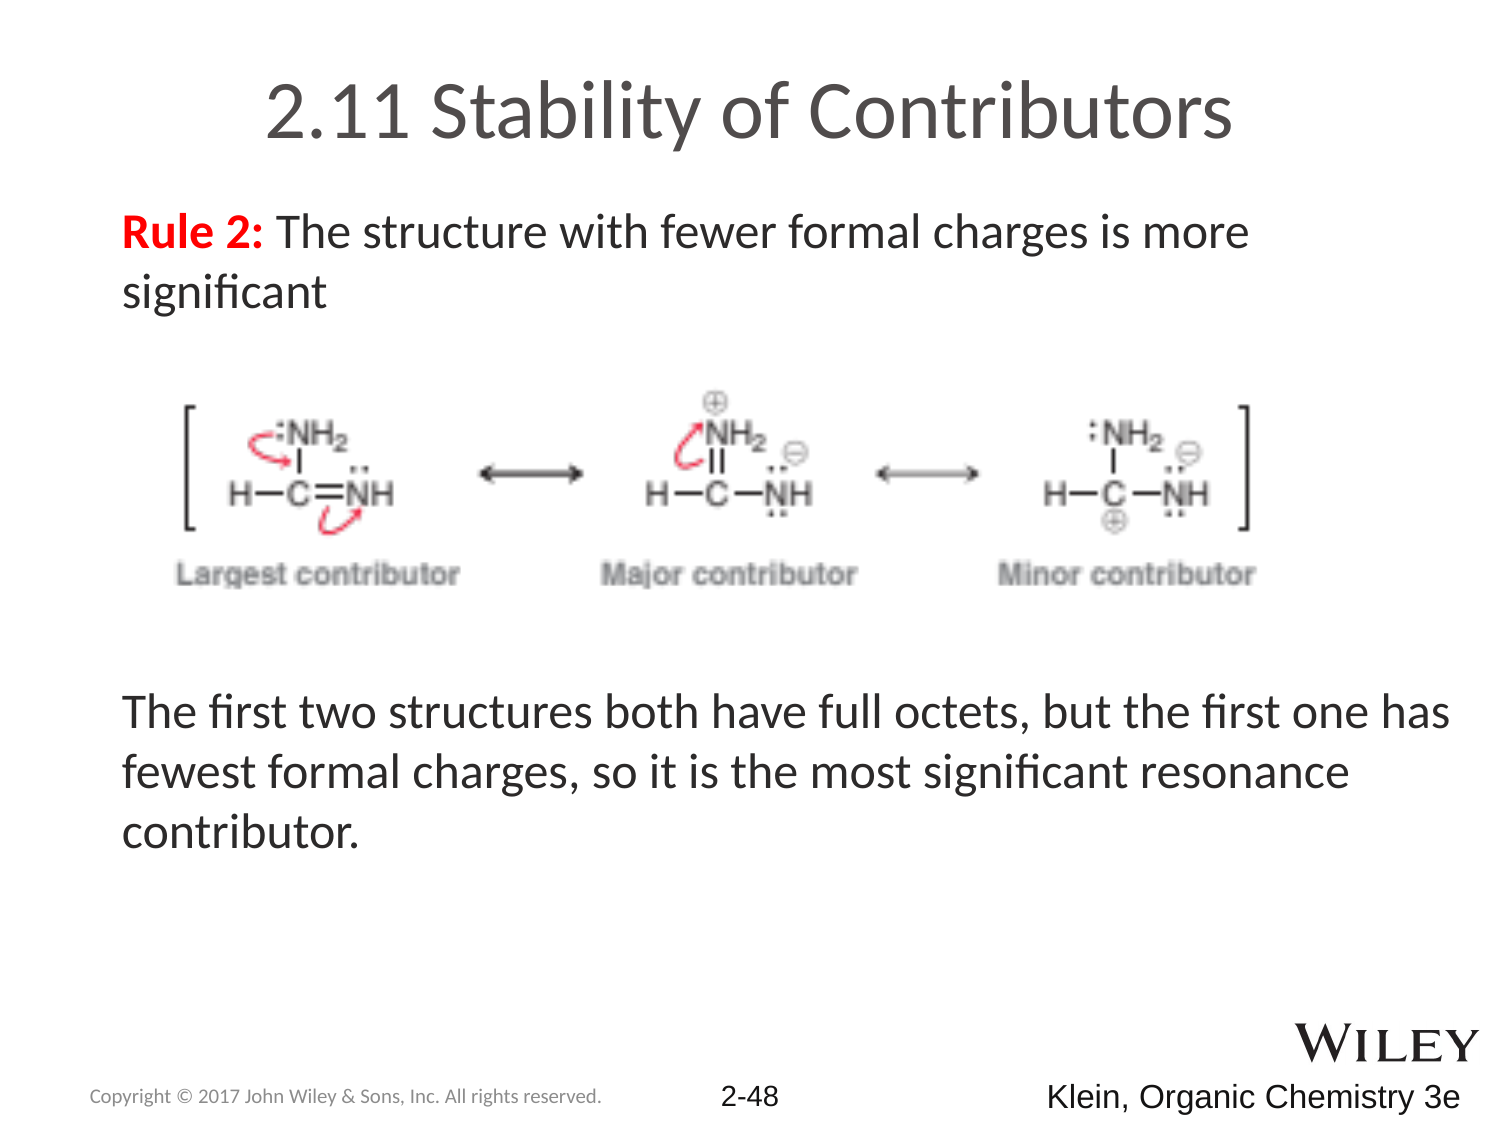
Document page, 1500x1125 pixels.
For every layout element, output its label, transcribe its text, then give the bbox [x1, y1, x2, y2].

slide_number 2-48 [575, 1065, 925, 1125]
picture [1292, 1021, 1480, 1065]
footer Klein, Organic Chemistry 3e [1010, 1065, 1486, 1125]
picture [172, 385, 1269, 601]
slide_number Copyright © 2017 John Wiley & Sons, Inc. All rights reserved. [75, 1065, 575, 1125]
title 2.11 Stability of Contributors [74, 34, 1426, 176]
list Rule 2: The structure with fewer formal charges is more significant The first two structures both have full octets, but the first one has fewest formal charges, so it is the most significant resonance contributor. [31, 191, 1467, 453]
